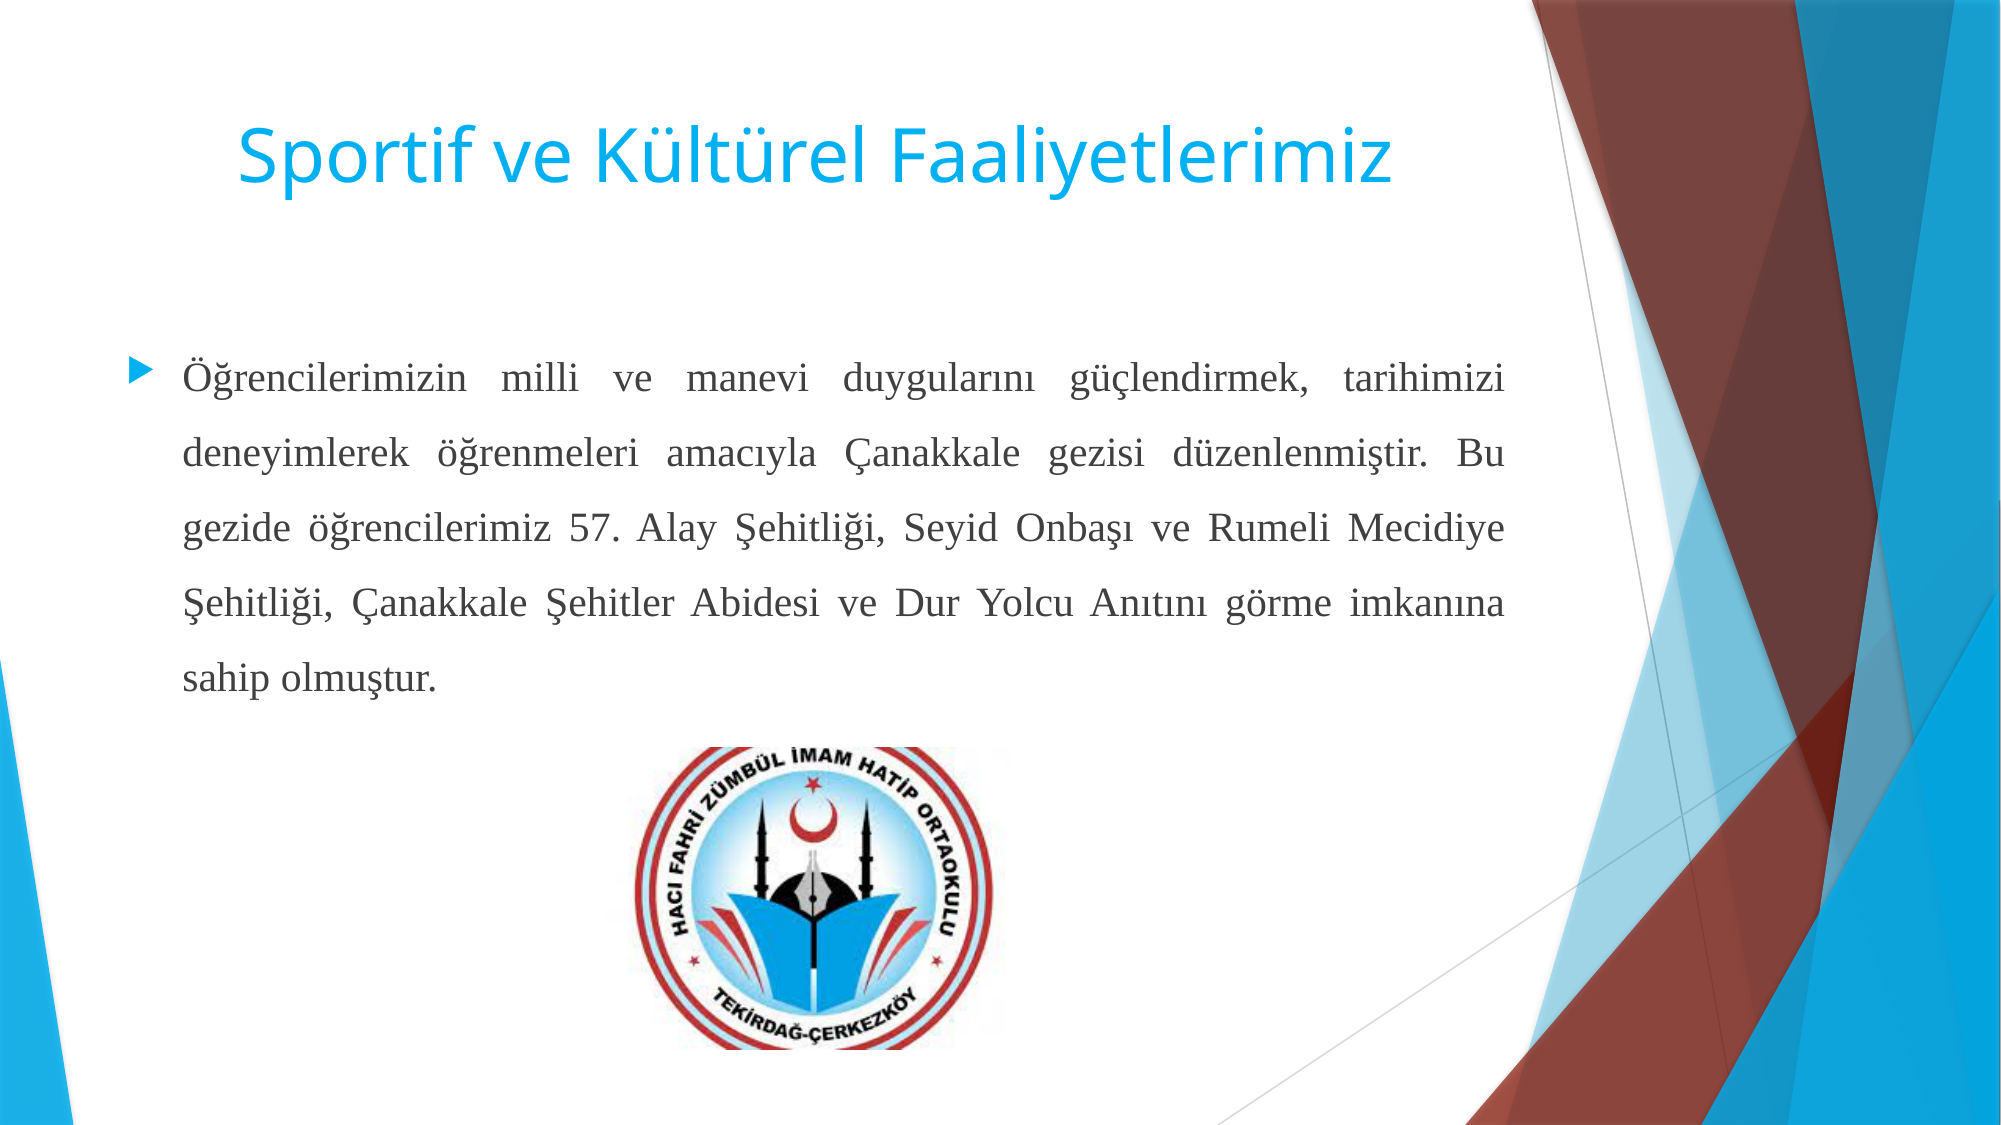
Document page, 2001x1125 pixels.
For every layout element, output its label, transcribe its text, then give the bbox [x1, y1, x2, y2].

list Öğrencilerimizin milli ve manevi duygularını güçlendirmek, tarihimizi deneyimlerek öğrenmeleri amacıyla Çanakkale gezisi düzenlenmiştir. Bu gezide öğrencilerimiz 57. Alay Şehitliği, Seyid Onbaşı ve Rumeli Mecidiye Şehitliği, Çanakkale Şehitler Abidesi ve Dur Yolcu Anıtını görme imkanına sahip olmuştur. [111, 316, 1522, 954]
title Sportif ve Kültürel Faaliyetlerimiz [111, 99, 1522, 316]
picture [604, 747, 1012, 1050]
